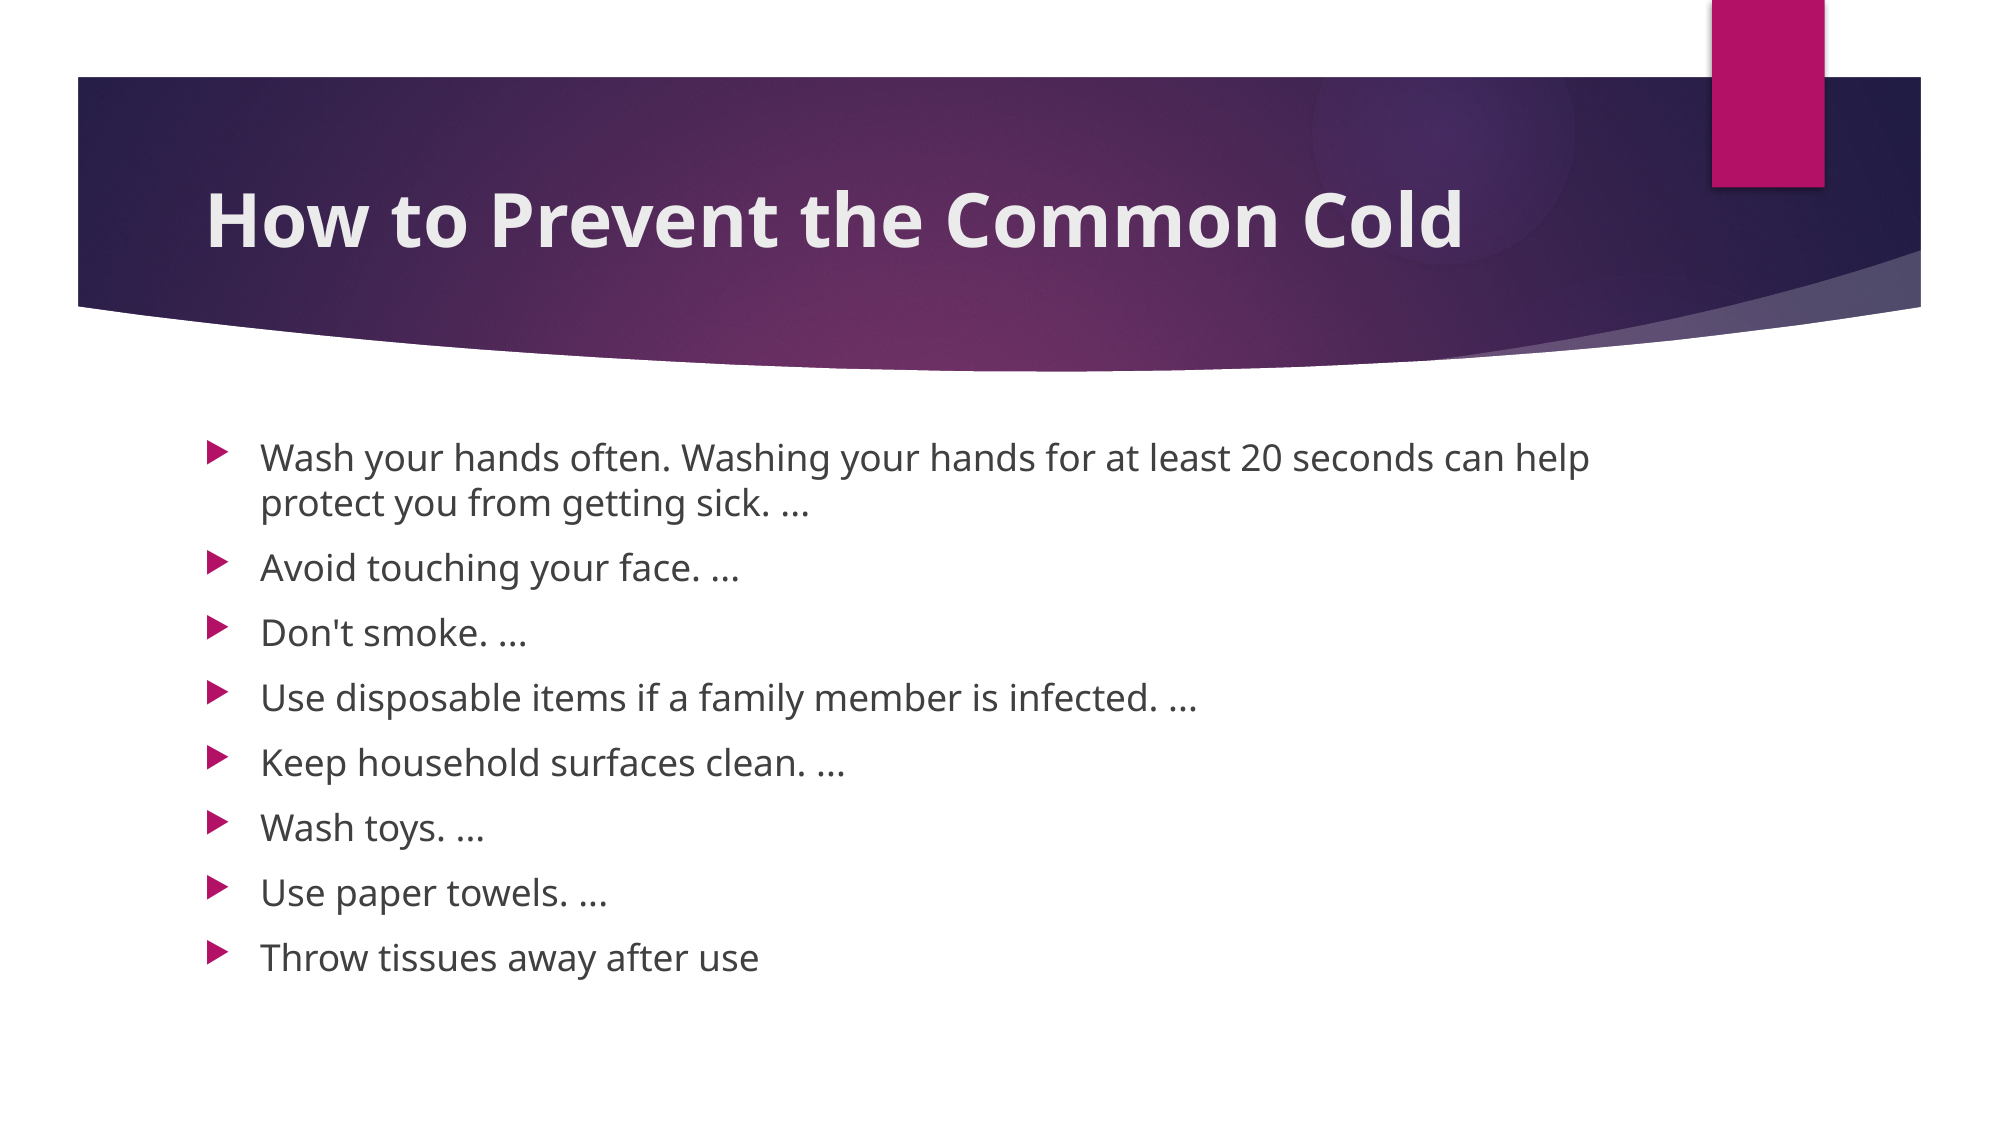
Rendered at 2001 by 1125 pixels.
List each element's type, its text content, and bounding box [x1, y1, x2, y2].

list Wash your hands often. Washing your hands for at least 20 seconds can help protect you from getting sick. ... Avoid touching your face. ... Don't smoke. ... Use disposable items if a family member is infected. ... Keep household surfaces clean. ... Wash toys. ... Use paper towels. ... Throw tissues away after use [189, 427, 1638, 988]
title How to Prevent the Common Cold [189, 159, 1627, 276]
